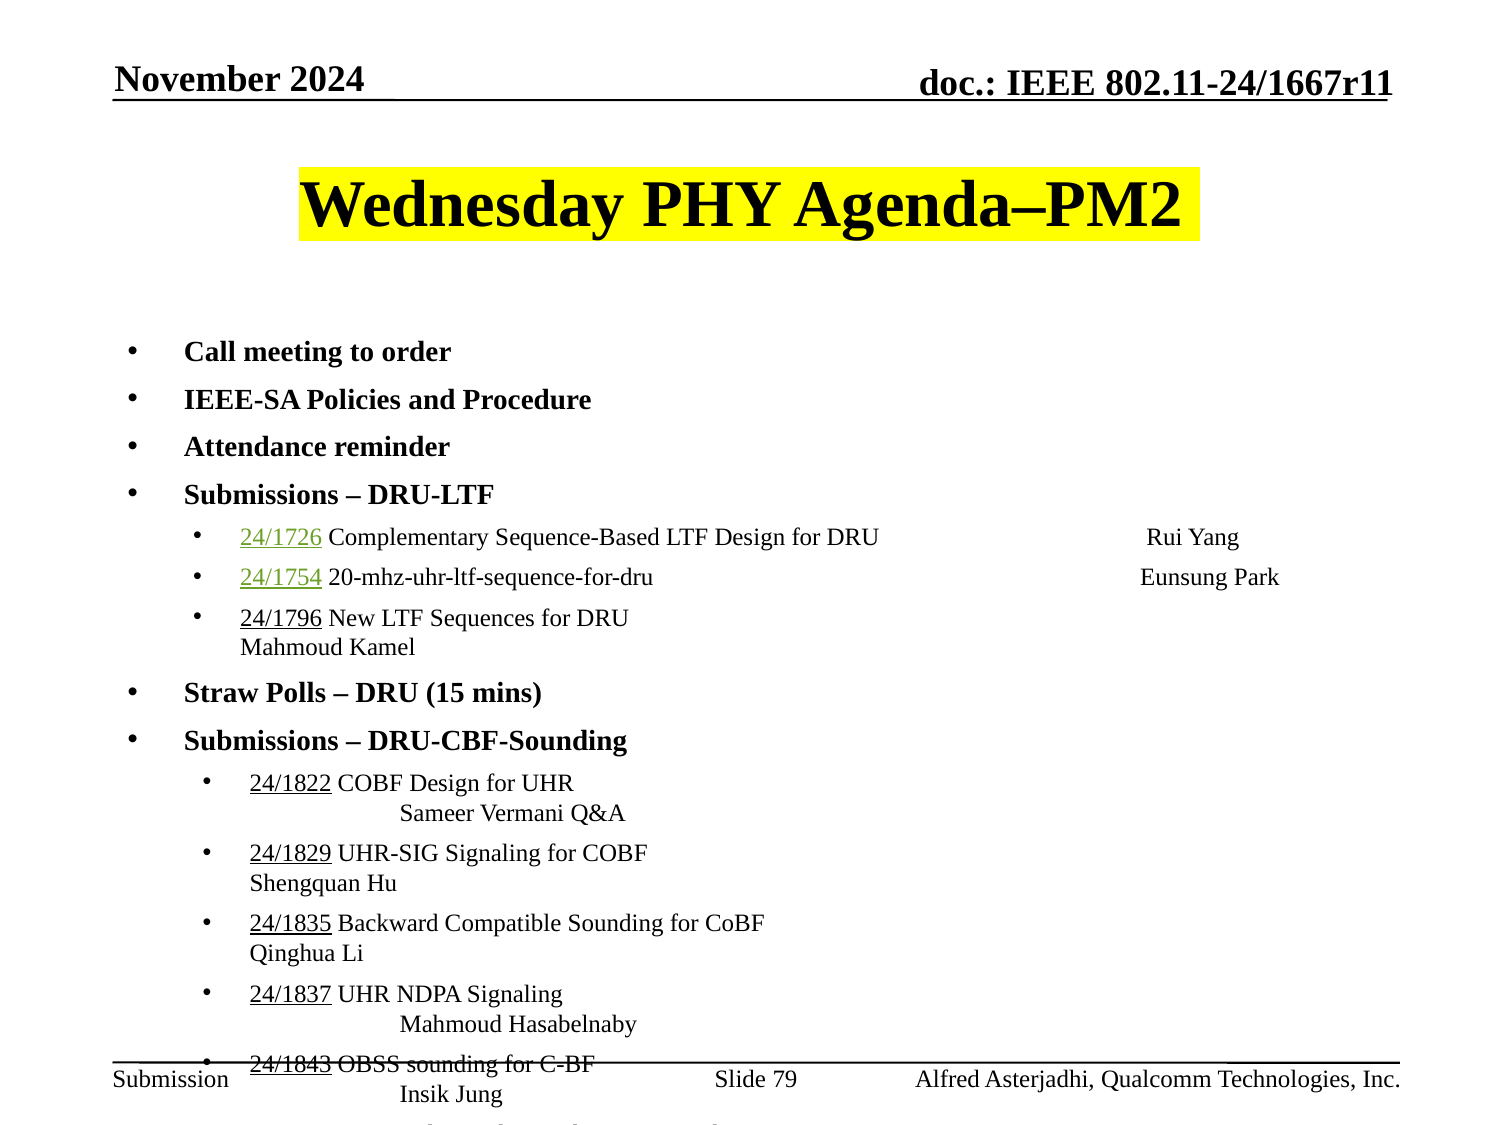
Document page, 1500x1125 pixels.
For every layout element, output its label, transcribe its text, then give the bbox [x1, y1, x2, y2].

list Call meeting to order IEEE-SA Policies and Procedure Attendance reminder Submissions – DRU-LTF 24/1726 Complementary Sequence-Based LTF Design for DRU Rui Yang 24/1754 20-mhz-uhr-ltf-sequence-for-dru Eunsung Park 24/1796 New LTF Sequences for DRU Mahmoud Kamel Straw Polls – DRU (15 mins) Submissions – DRU-CBF-Sounding 24/1822 COBF Design for UHR Sameer Vermani Q&A 24/1829 UHR-SIG Signaling for COBF Shengquan Hu 24/1835 Backward Compatible Sounding for CoBF Qinghua Li 24/1837 UHR NDPA Signaling Mahmoud Hasabelnaby 24/1843 OBSS sounding for C-BF Insik Jung 24/1865 Universal Sounding and NDPA Signaling You-Wei Chen AoB: Recess [112, 324, 1388, 1063]
title Wednesday PHY Agenda–PM2 [112, 112, 1388, 288]
footer Alfred Asterjadhi, Qualcomm Technologies, Inc. [878, 1061, 1402, 1093]
slide_number Slide 79 [712, 1061, 800, 1123]
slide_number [114, 54, 423, 100]
